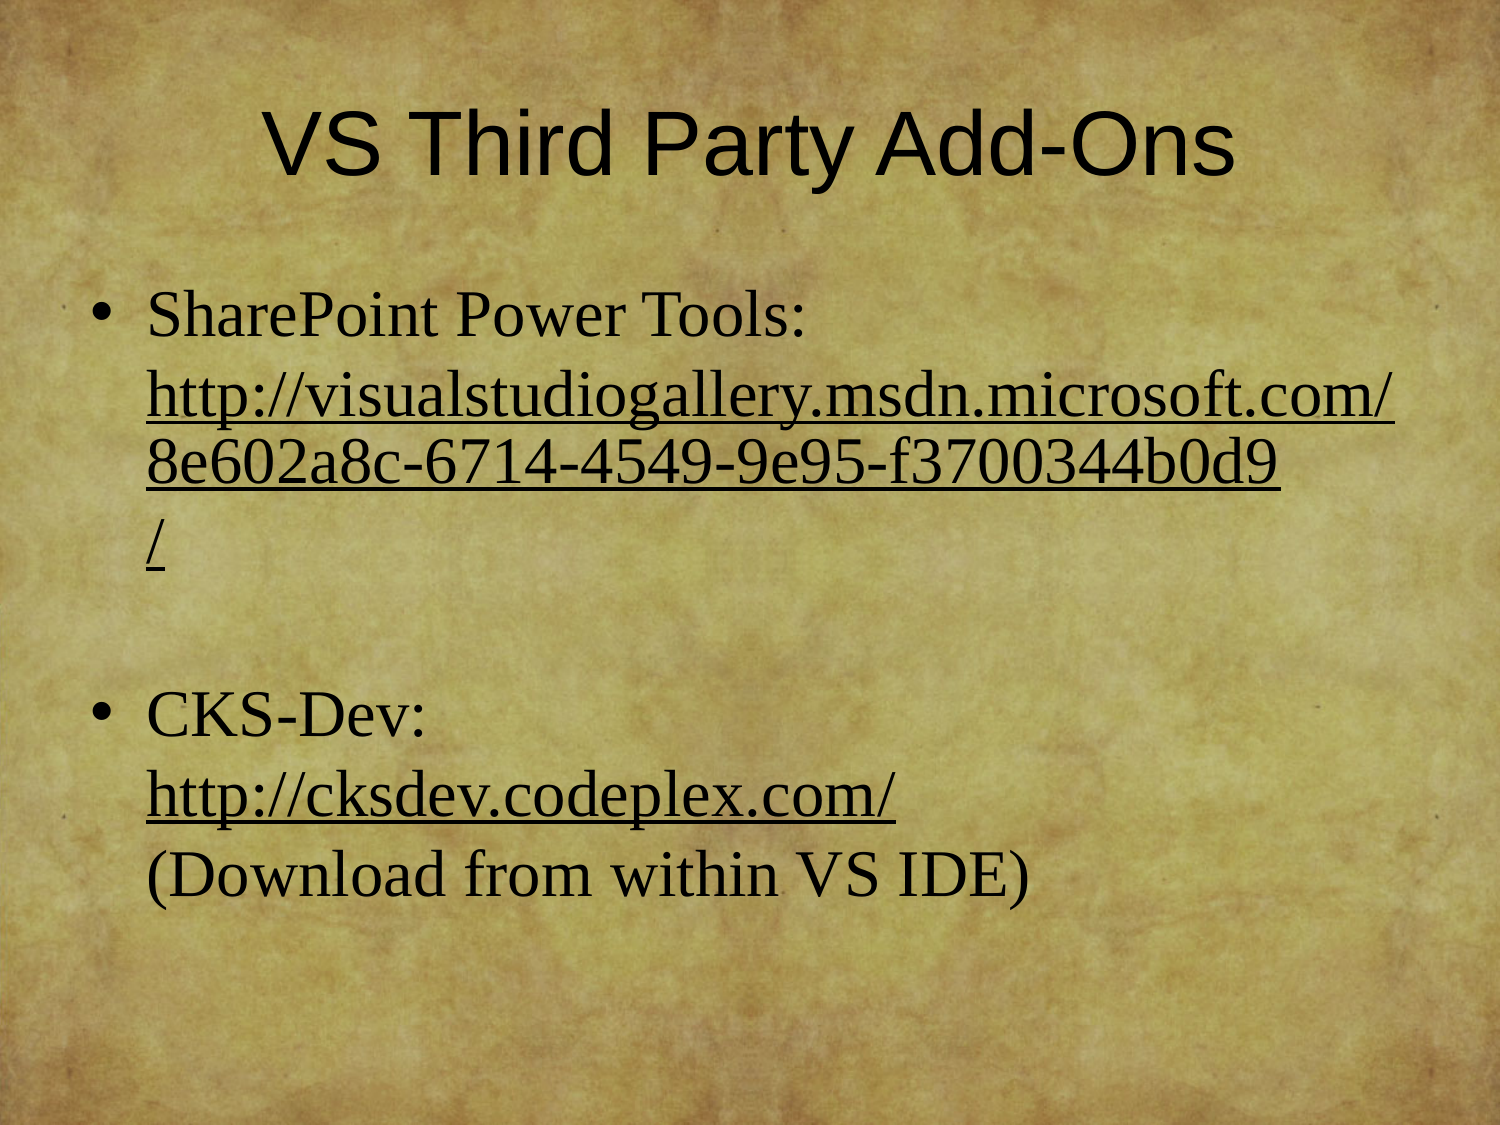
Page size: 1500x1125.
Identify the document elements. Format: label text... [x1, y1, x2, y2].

list SharePoint Power Tools: http://visualstudiogallery.msdn.microsoft.com/8e602a8c-6714-4549-9e95-f3700344b0d9/ CKS-Dev: http://cksdev.codeplex.com/ (Download from within VS IDE) [75, 262, 1425, 1005]
picture [0, 0, 1500, 1125]
title VS Third Party Add-Ons [75, 45, 1425, 233]
